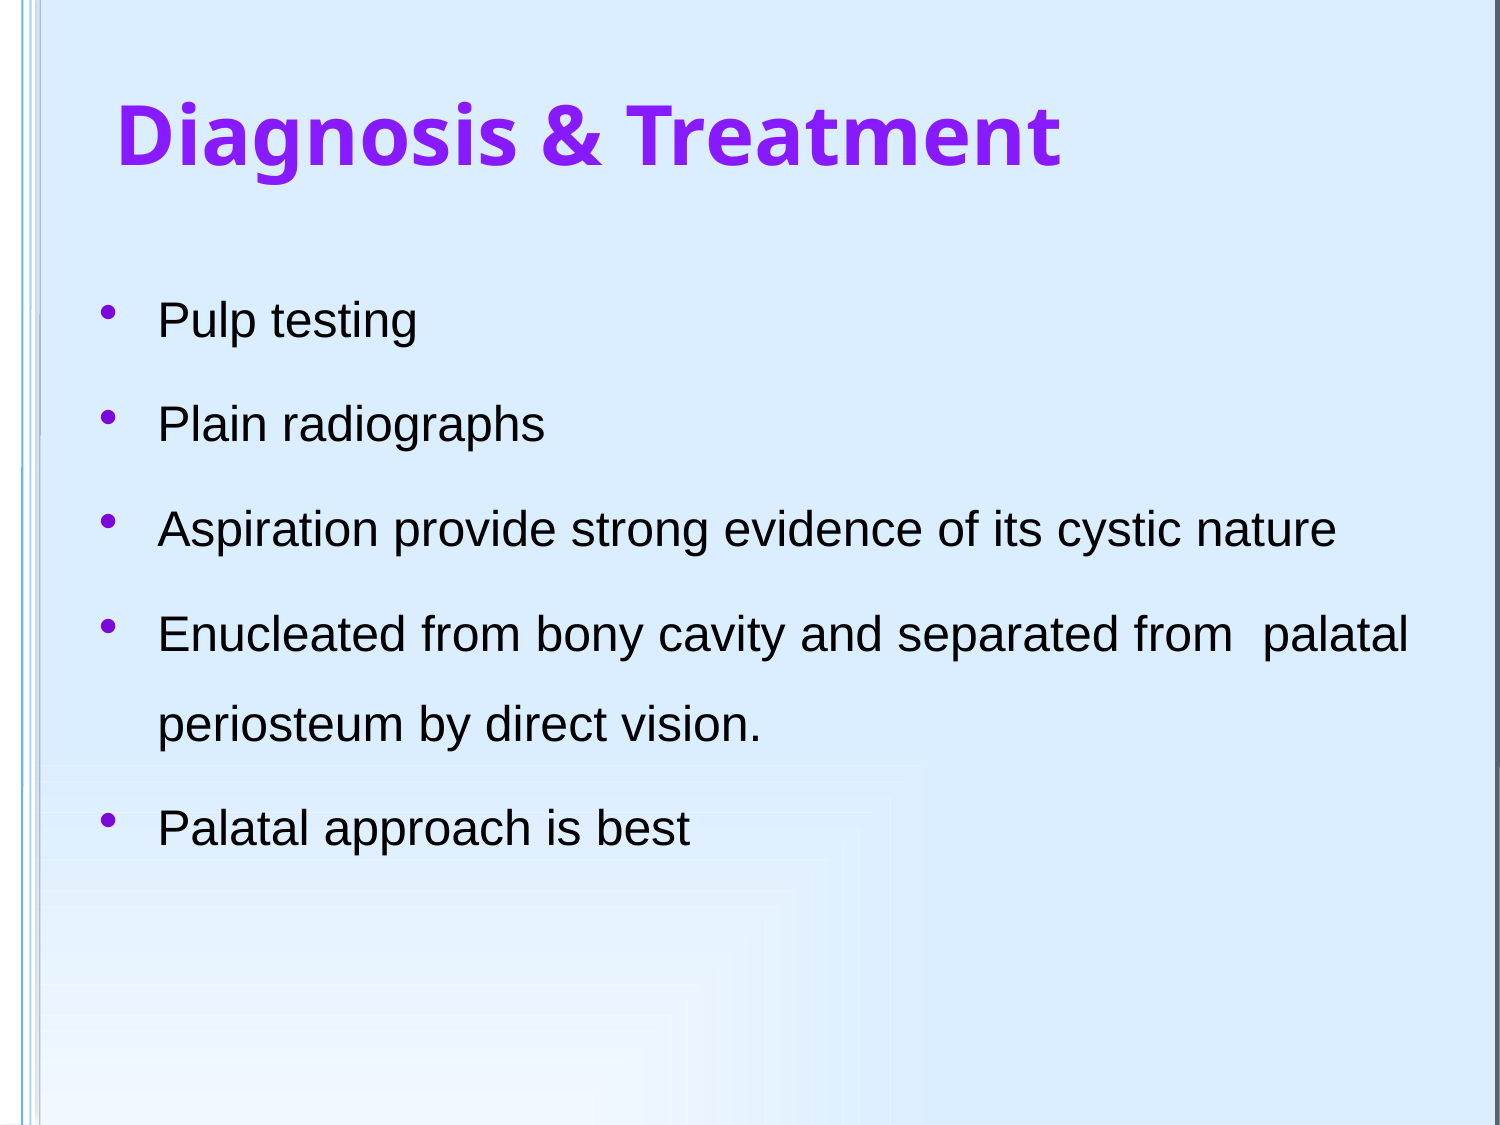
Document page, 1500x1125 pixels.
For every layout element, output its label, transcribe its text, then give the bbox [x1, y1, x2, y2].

list Pulp testing Plain radiographs Aspiration provide strong evidence of its cystic nature Enucleated from bony cavity and separated from palatal periosteum by direct vision. Palatal approach is best [75, 249, 1425, 993]
title Diagnosis & Treatment [99, 75, 1375, 225]
